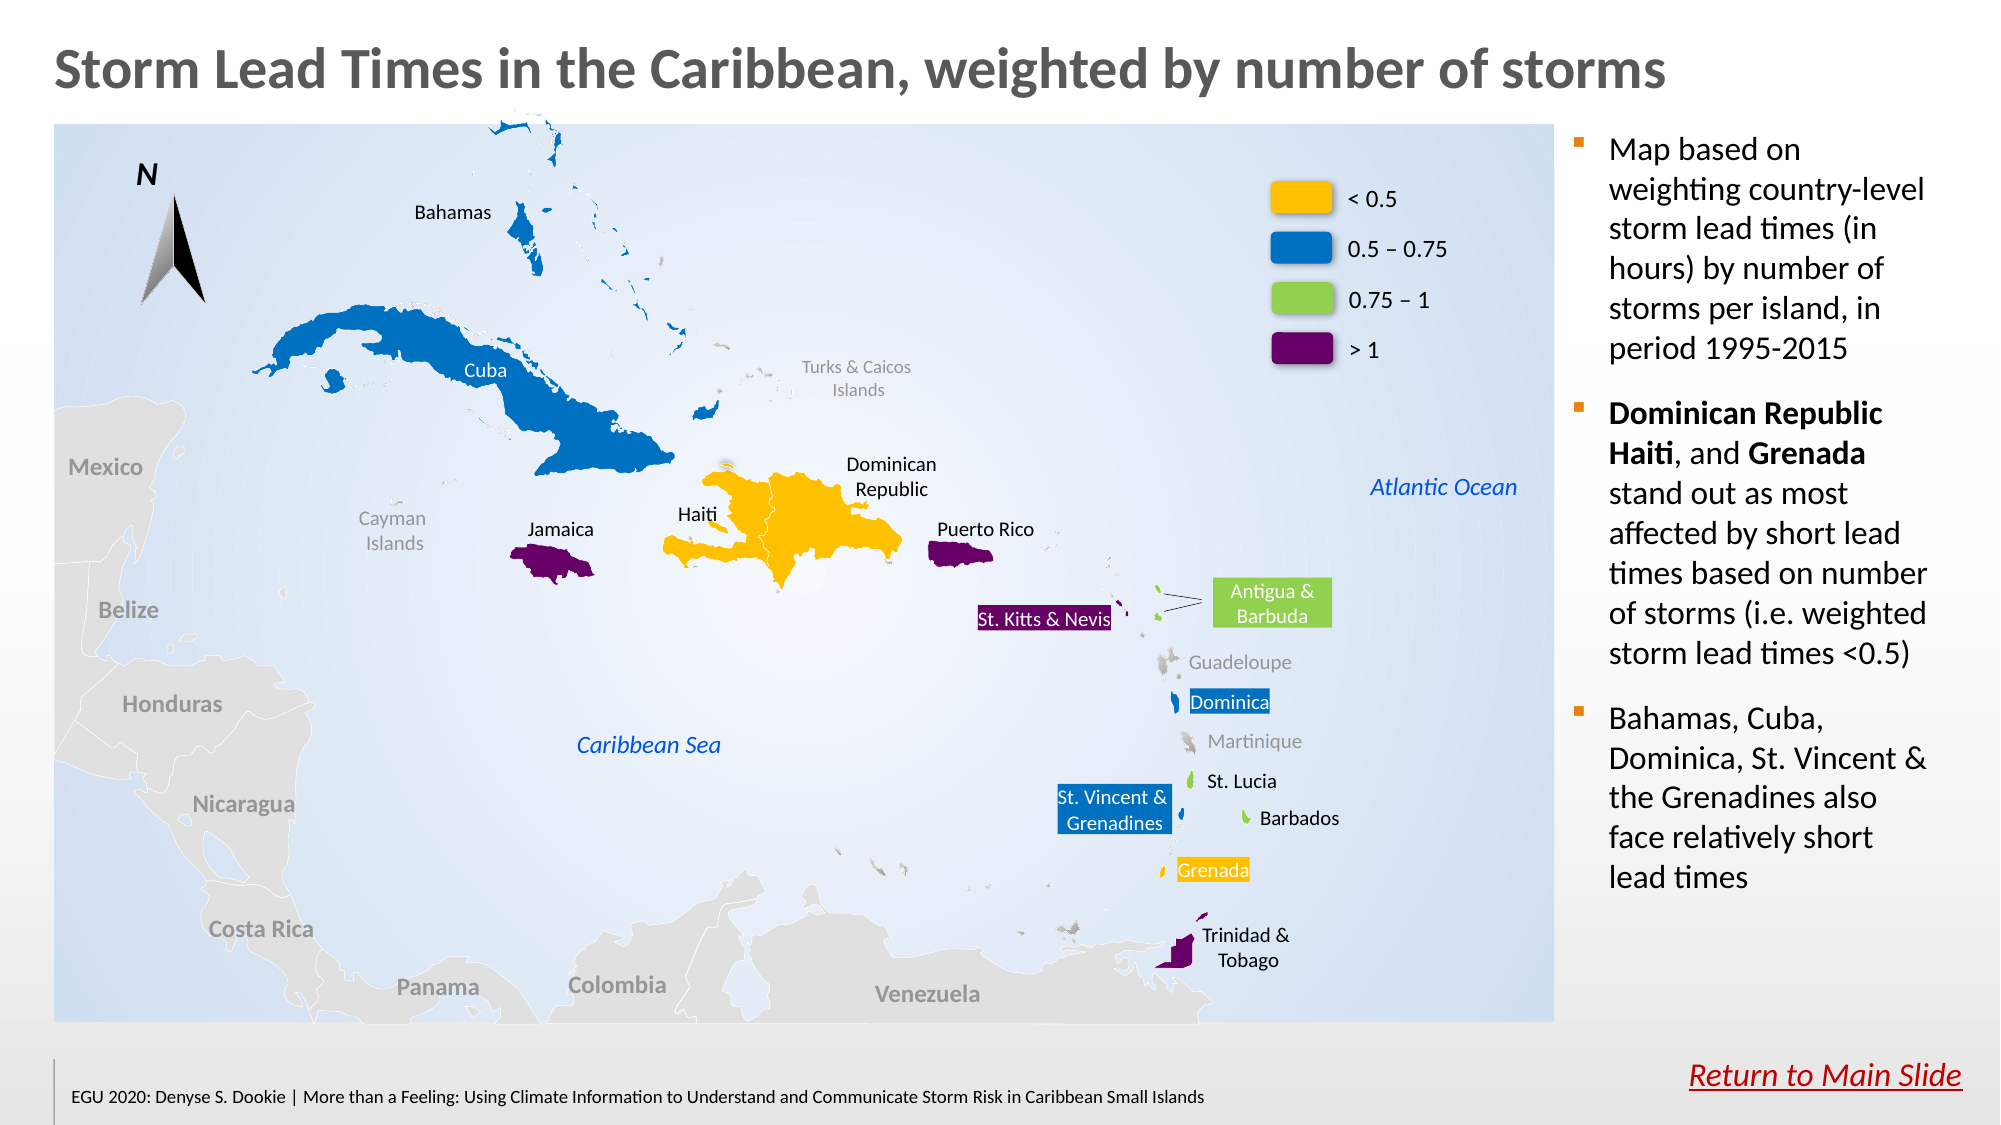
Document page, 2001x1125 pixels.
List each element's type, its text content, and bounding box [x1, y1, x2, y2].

text_box EGU 2020: Denyse S. Dookie | More than a Feeling: Using Climate Information to Understand and Communicate Storm Risk in Caribbean Small Islands [56, 1077, 1522, 1125]
text_box Map based on weighting country-level storm lead times (in hours) by number of storms per island, in period 1995-2015 Dominican Republic Haiti, and Grenada stand out as most affected by short lead times based on number of storms (i.e. weighted storm lead times <0.5) Bahamas, Cuba, Dominica, St. Vincent & the Grenadines also face relatively short lead times [1556, 119, 1950, 1092]
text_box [53, 107, 1555, 1025]
title Storm Lead Times in the Caribbean, weighted by number of storms [54, 22, 1955, 109]
text_box Return to Main Slide [1644, 1037, 1981, 1102]
